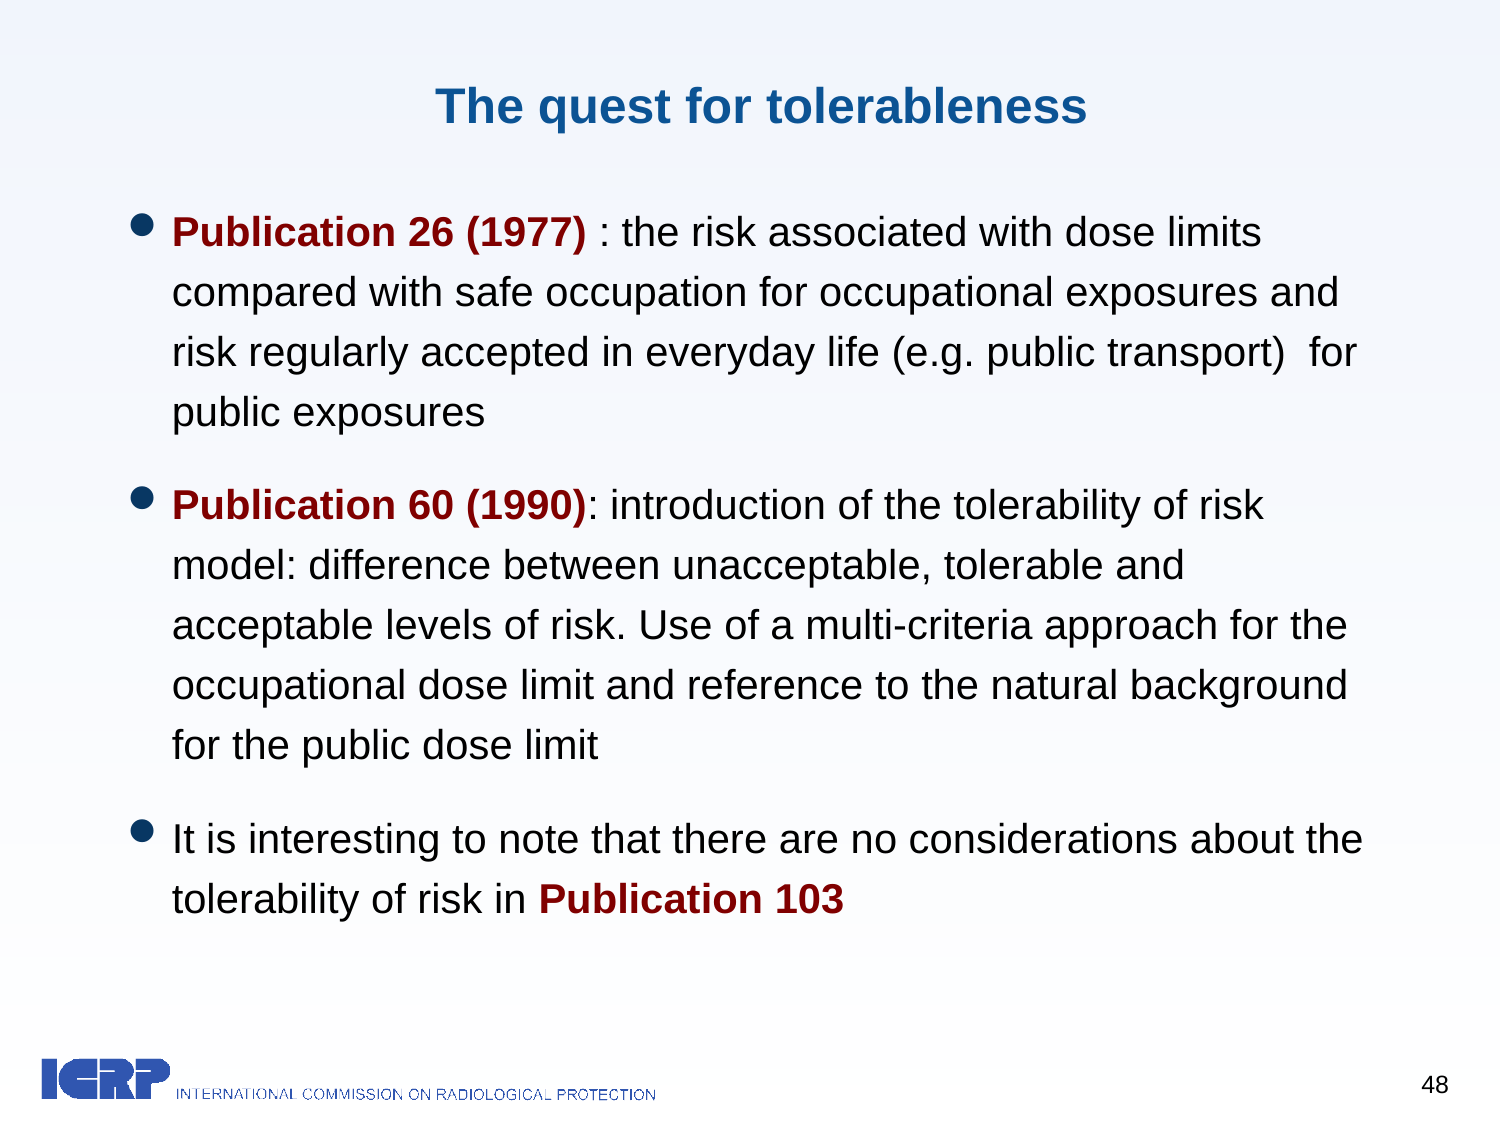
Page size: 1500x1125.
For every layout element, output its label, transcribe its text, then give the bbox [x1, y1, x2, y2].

text_box 48 [1151, 1031, 1464, 1107]
text_box Publication 26 (1977) : the risk associated with dose limits compared with safe occupation for occupational exposures and risk regularly accepted in everyday life (e.g. public transport) for public exposures Publication 60 (1990): introduction of the tolerability of risk model: difference between unacceptable, tolerable and acceptable levels of risk. Use of a multi-criteria approach for the occupational dose limit and reference to the natural background for the public dose limit It is interesting to note that there are no considerations about the tolerability of risk in Publication 103 [112, 187, 1388, 1038]
title The quest for tolerableness [37, 37, 1500, 163]
picture [37, 1052, 663, 1105]
